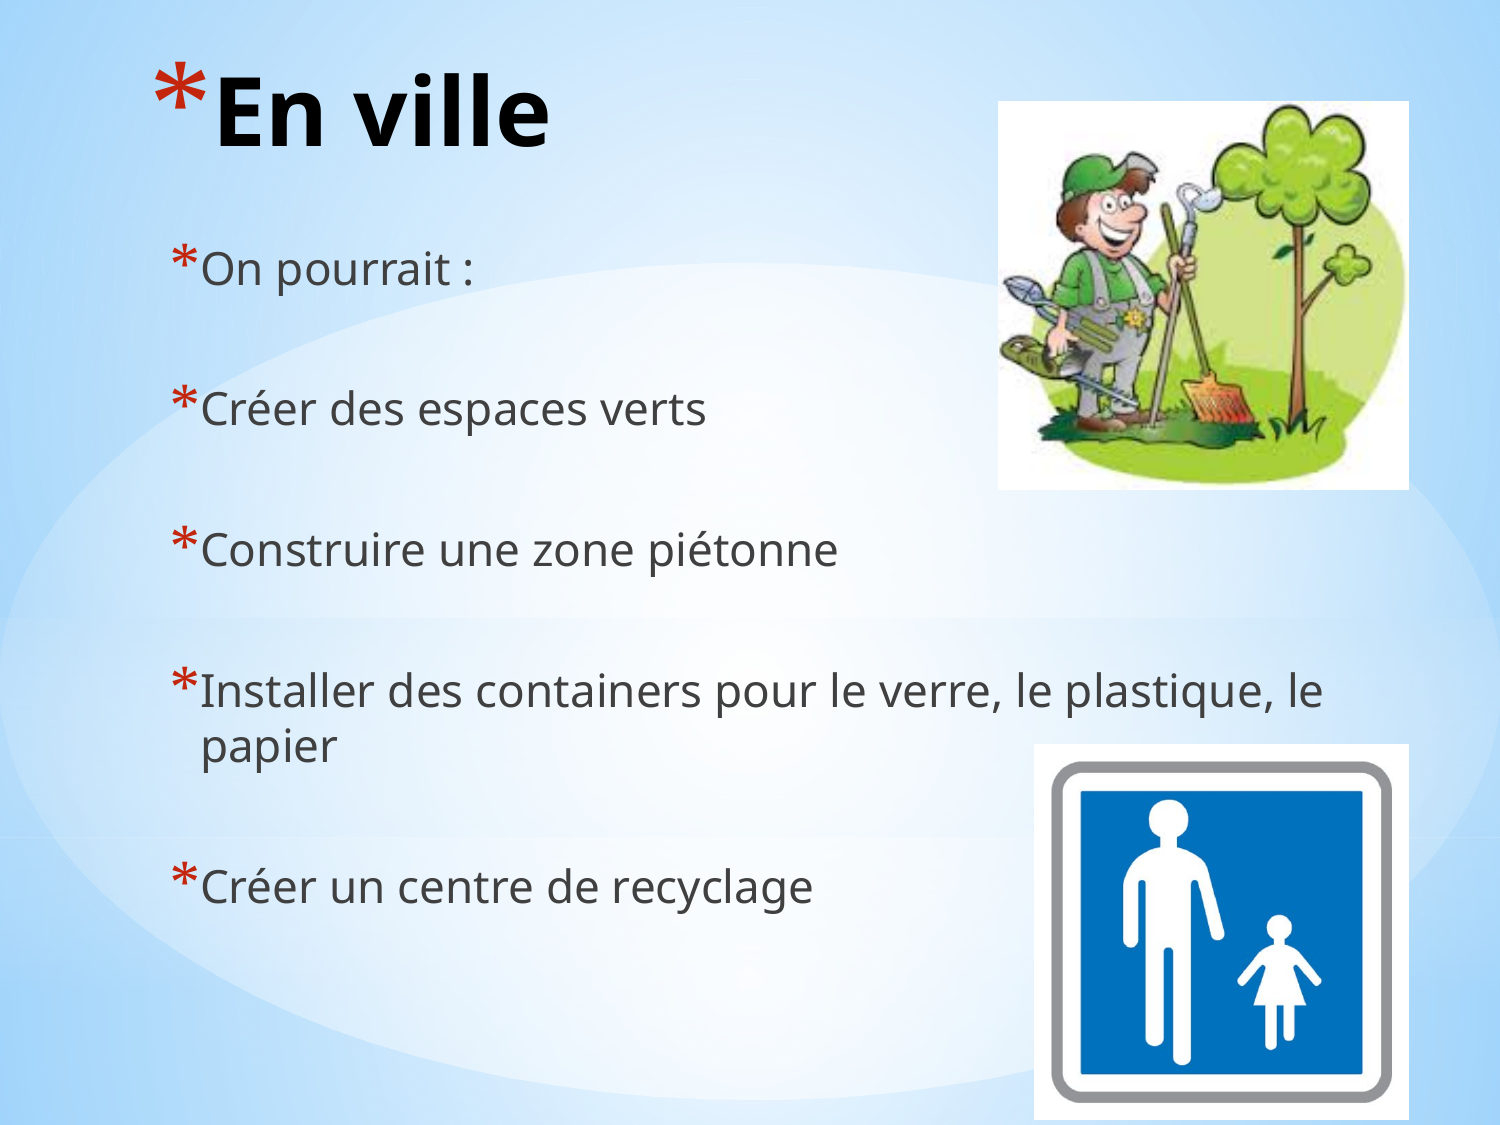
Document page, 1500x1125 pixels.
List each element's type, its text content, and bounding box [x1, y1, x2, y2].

title En ville [135, 42, 1205, 231]
list On pourrait : Créer des espaces verts Construire une zone piétonne Installer des containers pour le verre, le plastique, le papier Créer un centre de recyclage [147, 231, 1388, 1094]
picture [1034, 744, 1410, 1120]
picture [997, 101, 1410, 490]
